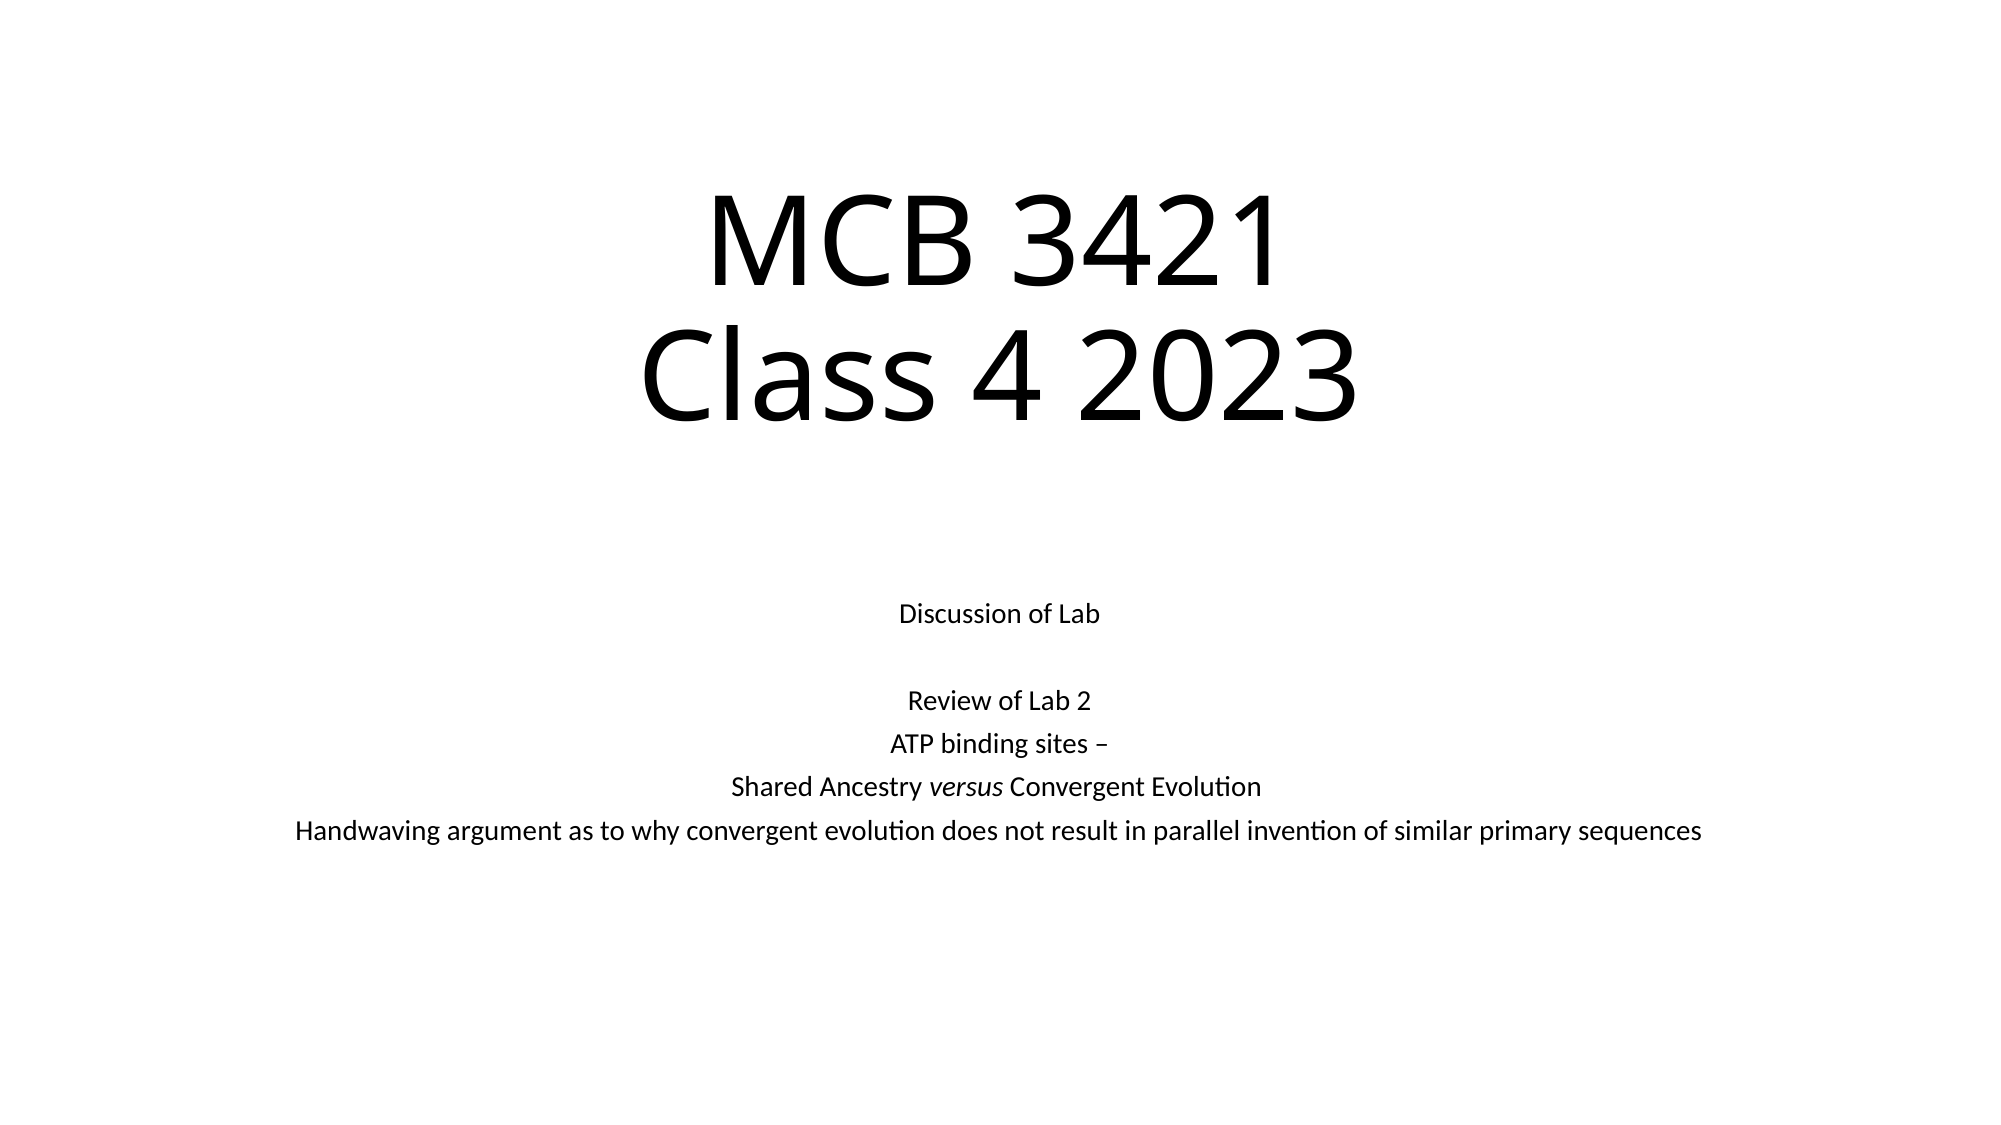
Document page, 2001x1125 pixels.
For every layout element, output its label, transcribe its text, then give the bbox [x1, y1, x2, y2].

title MCB 3421 Class 4 2023 [437, 63, 1563, 456]
subtitle Discussion of Lab Review of Lab 2 ATP binding sites – Shared Ancestry versus Convergent Evolution Handwaving argument as to why convergent evolution does not result in parallel invention of similar primary sequences [249, 590, 1750, 863]
